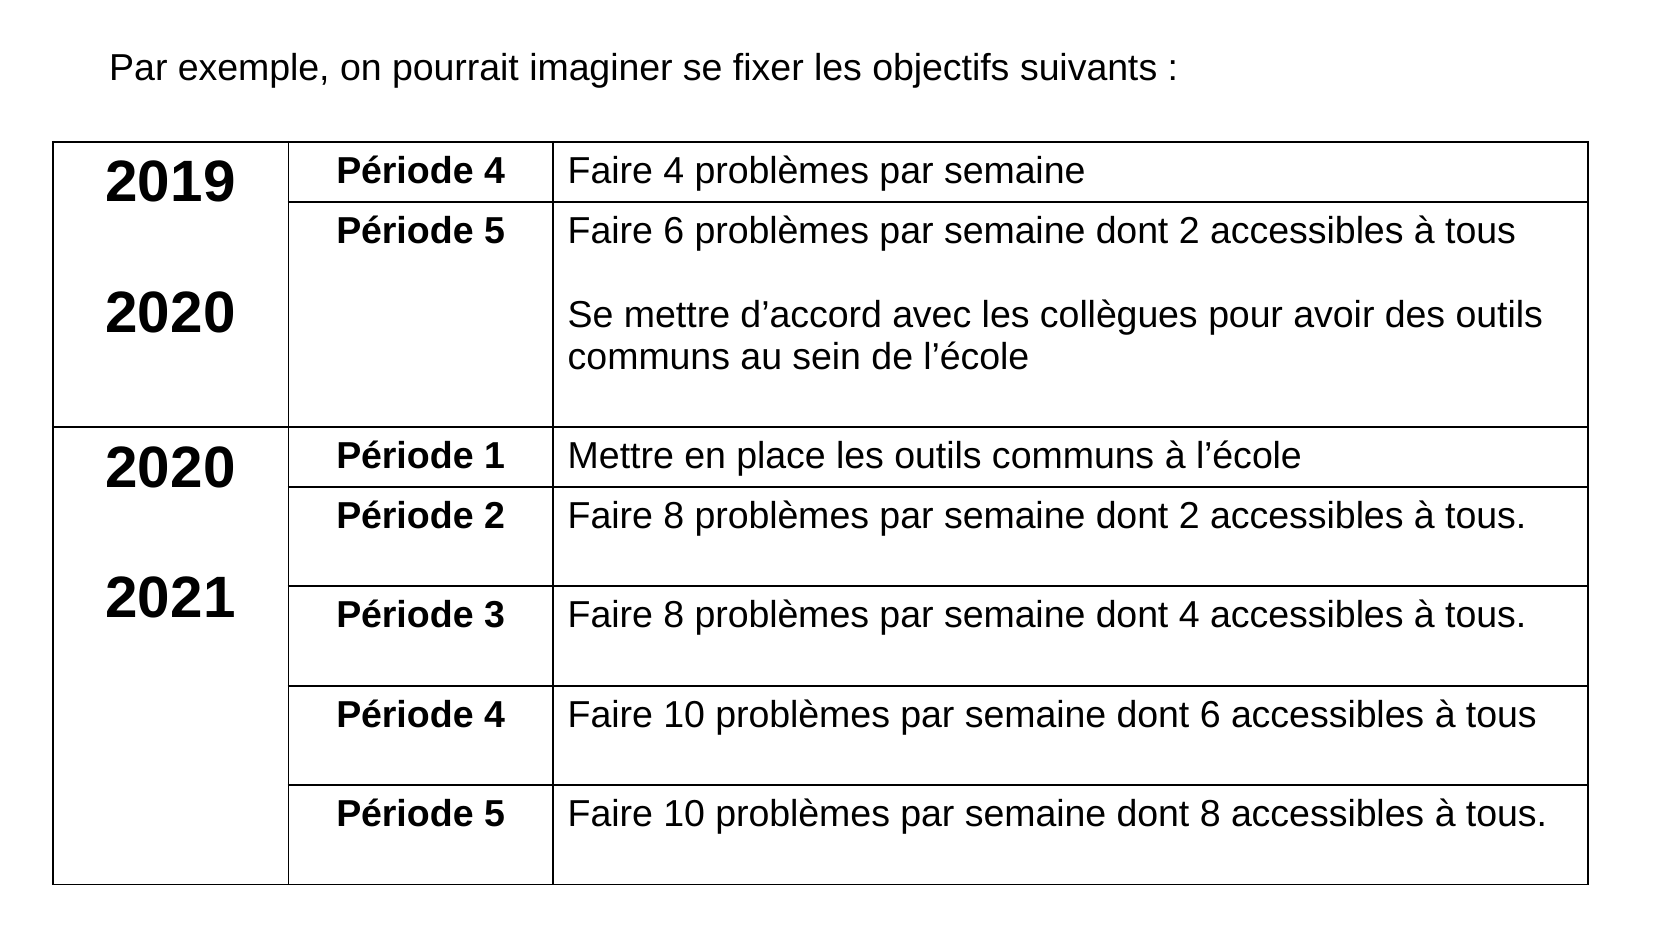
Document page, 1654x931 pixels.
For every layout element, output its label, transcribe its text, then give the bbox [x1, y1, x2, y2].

table_cell Période 5 [289, 786, 552, 884]
table_cell Période 2 [289, 488, 552, 585]
table_cell 2020 2021 [54, 428, 288, 884]
table_cell Faire 8 problèmes par semaine dont 4 accessibles à tous. [554, 587, 1587, 685]
table_cell Faire 6 problèmes par semaine dont 2 accessibles à tous Se mettre d’accord avec les collègues pour avoir des outils communs au sein de l’école [554, 203, 1587, 426]
table_header Période 4 [289, 143, 552, 201]
table_cell Faire 10 problèmes par semaine dont 6 accessibles à tous [554, 687, 1587, 784]
table_header Faire 4 problèmes par semaine [554, 143, 1587, 201]
table_cell Période 3 [289, 587, 552, 685]
table_cell Période 4 [289, 687, 552, 784]
table_cell Faire 8 problèmes par semaine dont 2 accessibles à tous. [554, 488, 1587, 585]
table_header 2019 2020 [54, 143, 288, 426]
table_cell Faire 10 problèmes par semaine dont 8 accessibles à tous. [554, 786, 1587, 884]
table_cell Période 1 [289, 428, 552, 486]
text_box Par exemple, on pourrait imaginer se fixer les objectifs suivants : [94, 35, 1548, 96]
table_cell Période 5 [289, 203, 552, 426]
table_cell Mettre en place les outils communs à l’école [554, 428, 1587, 486]
